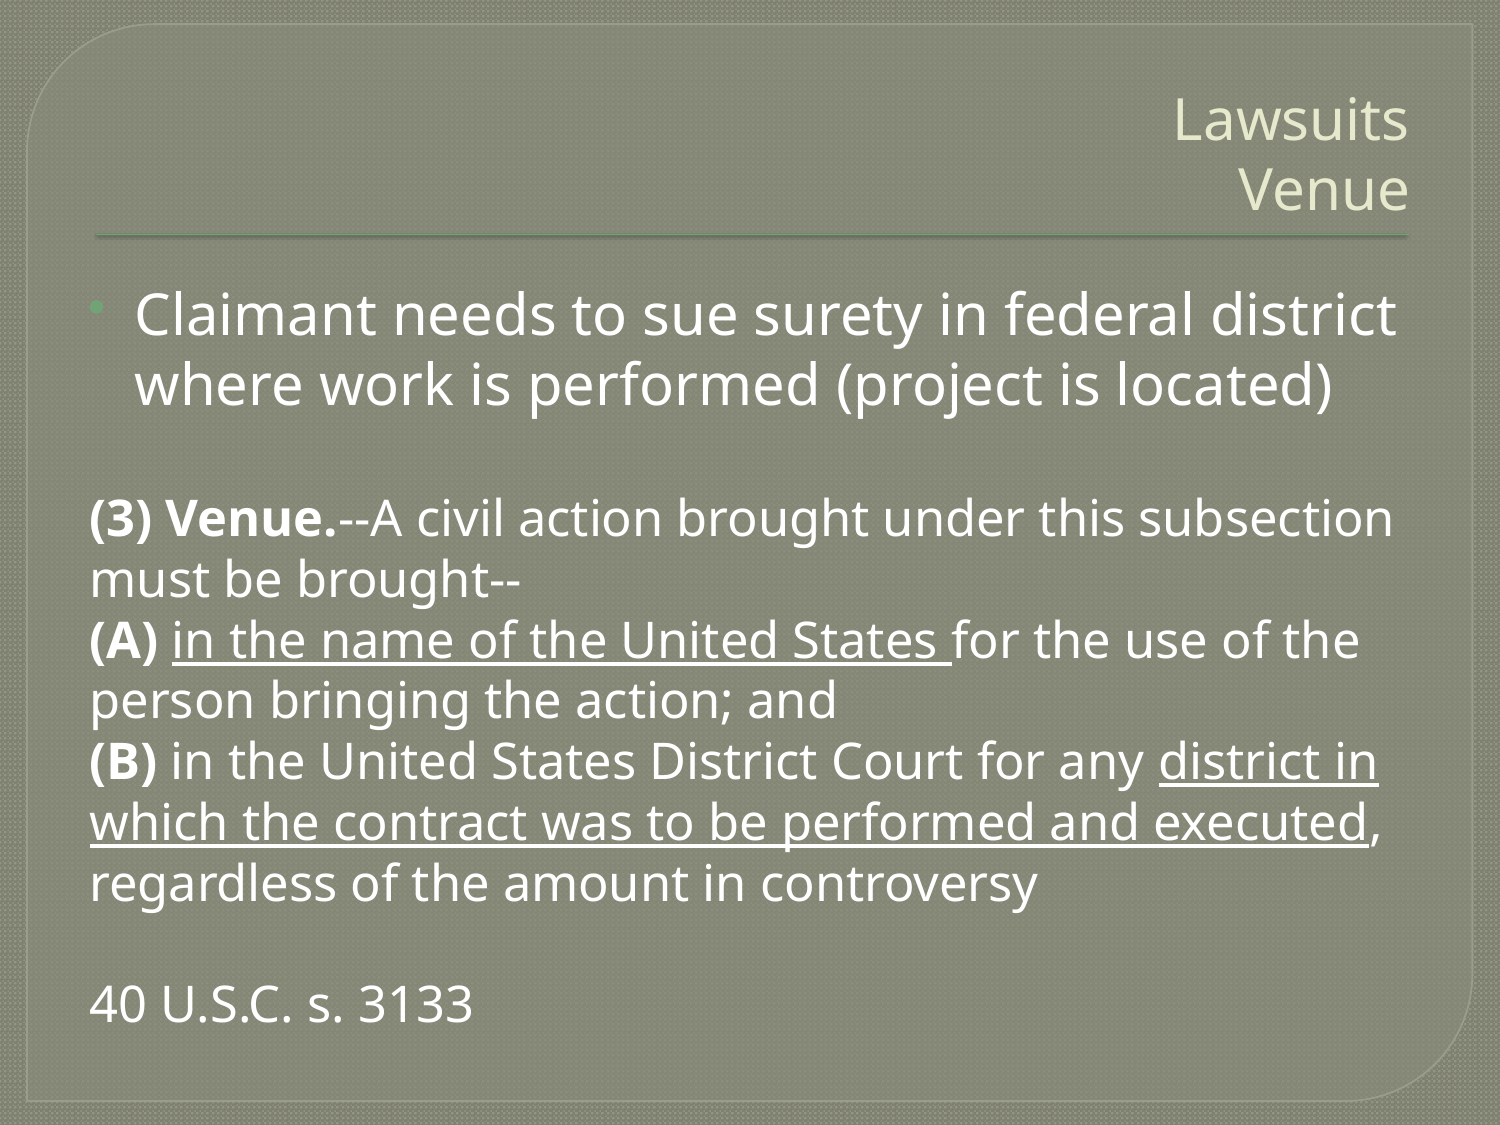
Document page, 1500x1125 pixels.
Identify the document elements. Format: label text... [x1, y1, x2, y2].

list Claimant needs to sue surety in federal district where work is performed (project is located) (3) Venue.--A civil action brought under this subsection must be brought-- (A) in the name of the United States for the use of the person bringing the action; and (B) in the United States District Court for any district in which the contract was to be performed and executed, regardless of the amount in controversy 40 U.S.C. s. 3133 [75, 270, 1425, 1057]
title Lawsuits Venue [75, 41, 1425, 230]
